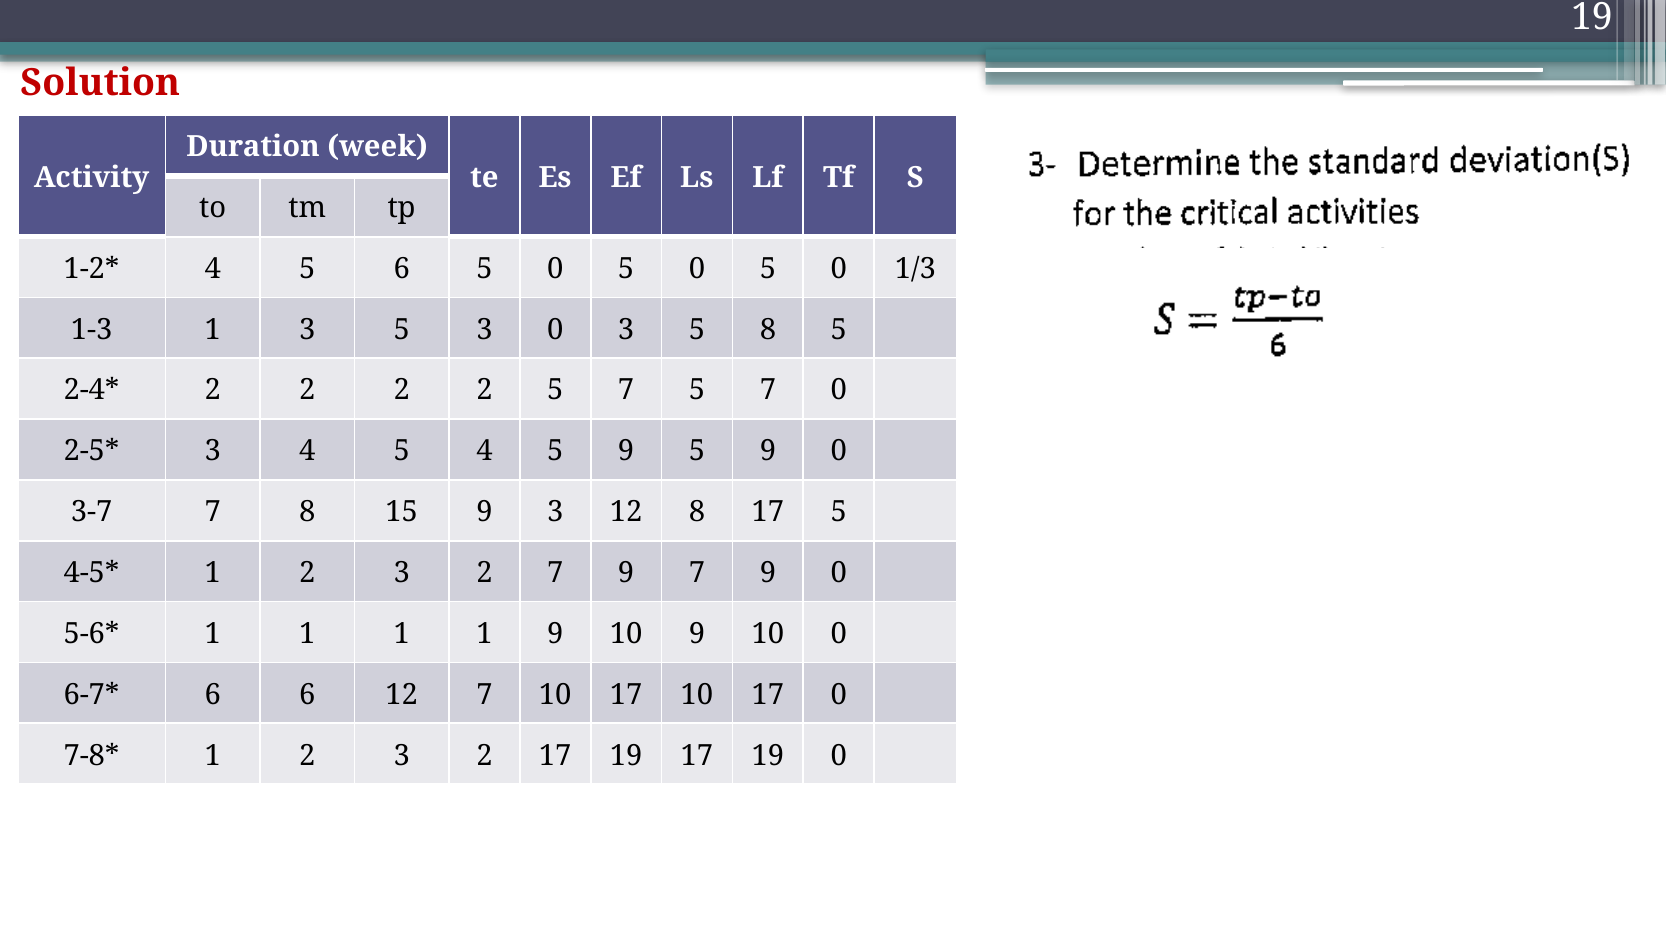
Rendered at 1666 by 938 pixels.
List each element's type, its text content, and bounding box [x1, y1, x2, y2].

table_cell 2 [450, 724, 519, 783]
table_cell 3 [355, 542, 448, 601]
table_cell 2 [166, 359, 259, 418]
table_cell 2 [261, 359, 354, 418]
table_cell 8 [261, 481, 354, 540]
table_cell 3 [450, 298, 519, 357]
table_cell 4 [450, 420, 519, 479]
table_cell 1 [450, 602, 519, 662]
table_cell 1 [166, 724, 259, 783]
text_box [1003, 125, 1637, 248]
table_cell 0 [521, 298, 590, 357]
table_cell 5 [662, 298, 732, 357]
table_cell 9 [662, 602, 732, 662]
table_cell 2 [450, 359, 519, 418]
table_cell 3-7 [19, 481, 165, 540]
table_cell [875, 481, 956, 540]
table_cell 17 [662, 724, 732, 783]
table_cell 0 [804, 724, 873, 783]
table_cell 4 [166, 238, 259, 297]
table_cell 7 [450, 663, 519, 722]
table_cell 19 [592, 724, 661, 783]
table_cell 0 [804, 239, 873, 297]
table_cell 1 [261, 602, 354, 662]
table_cell 0 [804, 359, 873, 418]
table_cell [875, 602, 956, 662]
table_cell [875, 298, 956, 357]
table_cell 5 [662, 420, 732, 479]
table_cell 1 [355, 602, 448, 662]
table_cell 5 [804, 298, 873, 357]
table_cell 5 [261, 238, 354, 297]
table_cell 0 [804, 420, 873, 479]
table_cell [875, 542, 956, 601]
table_cell 9 [592, 542, 661, 601]
table_cell 8 [733, 298, 802, 357]
table_cell 9 [450, 481, 519, 540]
text_box Solution [5, 51, 290, 111]
table_cell 3 [521, 481, 590, 540]
table_cell 1-2* [19, 239, 165, 297]
picture [1127, 255, 1335, 366]
table_cell 3 [166, 420, 259, 479]
table_cell 17 [733, 663, 802, 722]
table_cell 5 [804, 481, 873, 540]
table_cell 9 [733, 542, 802, 601]
table_cell 10 [733, 602, 802, 662]
table_cell 0 [804, 602, 873, 662]
table_cell 17 [592, 663, 661, 722]
table_cell 7 [592, 359, 661, 418]
table_cell [875, 663, 956, 722]
table_cell 5 [733, 239, 802, 297]
table_cell 1/3 [875, 239, 956, 297]
table_header te [450, 116, 519, 234]
table_cell 19 [733, 724, 802, 783]
table_cell 5 [355, 420, 448, 479]
table_cell 9 [733, 420, 802, 479]
table_cell 17 [521, 724, 590, 783]
table_header Duration (week) [166, 116, 448, 173]
table_cell [875, 359, 956, 418]
table_cell 6-7* [19, 663, 165, 722]
table_header Tf [804, 116, 873, 234]
table_cell 5 [355, 298, 448, 357]
table_cell 2 [261, 542, 354, 601]
table_header Activity [19, 116, 165, 234]
table_cell 10 [592, 602, 661, 662]
table_cell 7 [662, 542, 732, 601]
table_cell 3 [261, 298, 354, 357]
table_cell 7 [521, 542, 590, 601]
table_cell 0 [662, 239, 732, 297]
table_header Es [521, 116, 590, 234]
table_cell 2-4* [19, 359, 165, 418]
table_cell 3 [355, 724, 448, 783]
table_cell [875, 420, 956, 479]
table_cell 10 [521, 663, 590, 722]
table_cell 1-3 [19, 298, 165, 357]
table_cell 2 [450, 542, 519, 601]
table_cell 2 [355, 359, 448, 418]
table_cell tm [261, 179, 354, 236]
table_cell to [166, 179, 259, 236]
table_cell 12 [592, 481, 661, 540]
table_cell 1 [166, 298, 259, 357]
table_cell 9 [592, 420, 661, 479]
table_cell 5 [450, 239, 519, 297]
table_cell 5 [521, 420, 590, 479]
table_cell 7 [166, 481, 259, 540]
table_cell 7 [733, 359, 802, 418]
table_cell 17 [733, 481, 802, 540]
table_cell 15 [355, 481, 448, 540]
table_cell 2 [261, 724, 354, 783]
table_header S [875, 116, 956, 234]
table_cell 6 [166, 663, 259, 722]
table_cell 0 [804, 542, 873, 601]
table_cell 0 [521, 239, 590, 297]
table_cell 6 [261, 663, 354, 722]
table_cell 2-5* [19, 420, 165, 479]
table_header Ef [592, 116, 661, 234]
table_cell [875, 724, 956, 783]
table_cell 9 [521, 602, 590, 662]
table_cell 5 [521, 359, 590, 418]
table_cell 5-6* [19, 602, 165, 662]
table_cell 5 [592, 239, 661, 297]
table_cell 7-8* [19, 724, 165, 783]
table_cell 0 [804, 663, 873, 722]
table_cell 4 [261, 420, 354, 479]
table_header Lf [733, 116, 802, 234]
table_cell 10 [662, 663, 732, 722]
table_cell 12 [355, 663, 448, 722]
table_cell 3 [592, 298, 661, 357]
table_cell 1 [166, 602, 259, 662]
table_cell 6 [355, 238, 448, 297]
table_header Ls [662, 116, 732, 234]
slide_number 19 [1489, 0, 1628, 51]
table_cell 1 [166, 542, 259, 601]
table_cell 5 [662, 359, 732, 418]
table_cell tp [355, 179, 448, 236]
table_cell 8 [662, 481, 732, 540]
table_cell 4-5* [19, 542, 165, 601]
